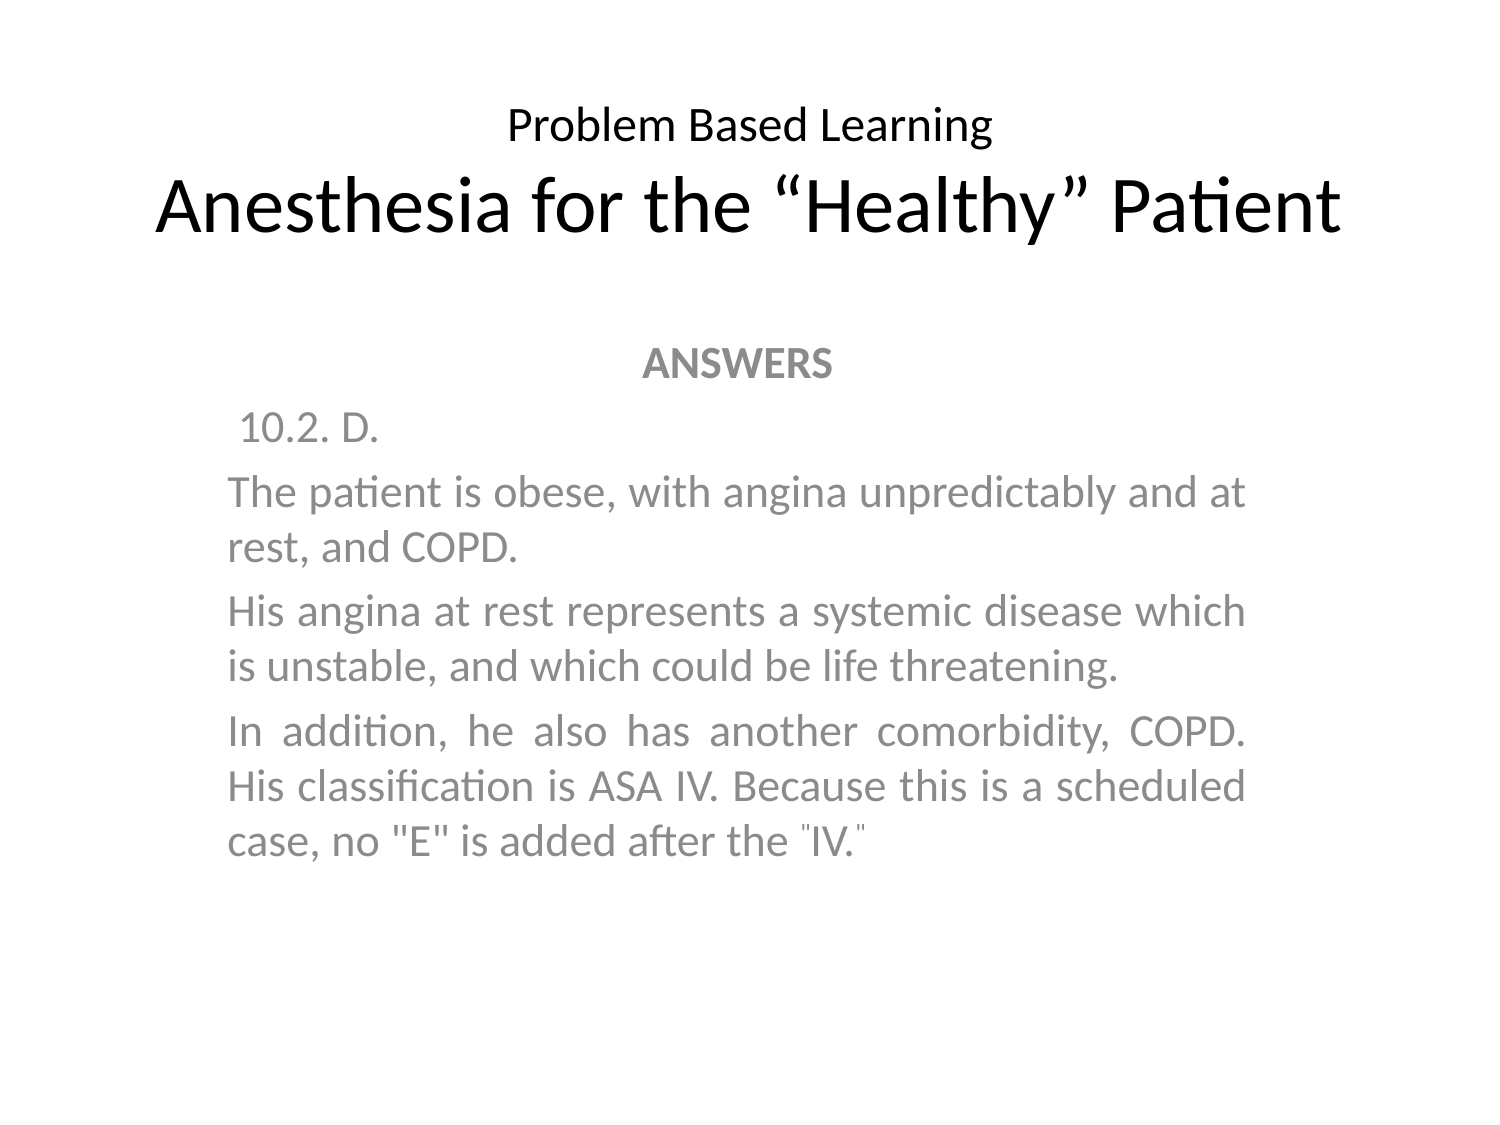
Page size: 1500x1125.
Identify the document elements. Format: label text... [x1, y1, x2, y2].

title Problem Based Learning Anesthesia for the “Healthy” Patient [112, 50, 1388, 292]
subtitle ANSWERS 10.2. D. The patient is obese, with angina unpredictably and at rest, and COPD. His angina at rest represents a systemic disease which is unstable, and which could be life threatening. In addition, he also has another comorbidity, COPD. His classification is ASA IV. Because this is a scheduled case, no "E" is added after the "IV." [212, 324, 1263, 1063]
